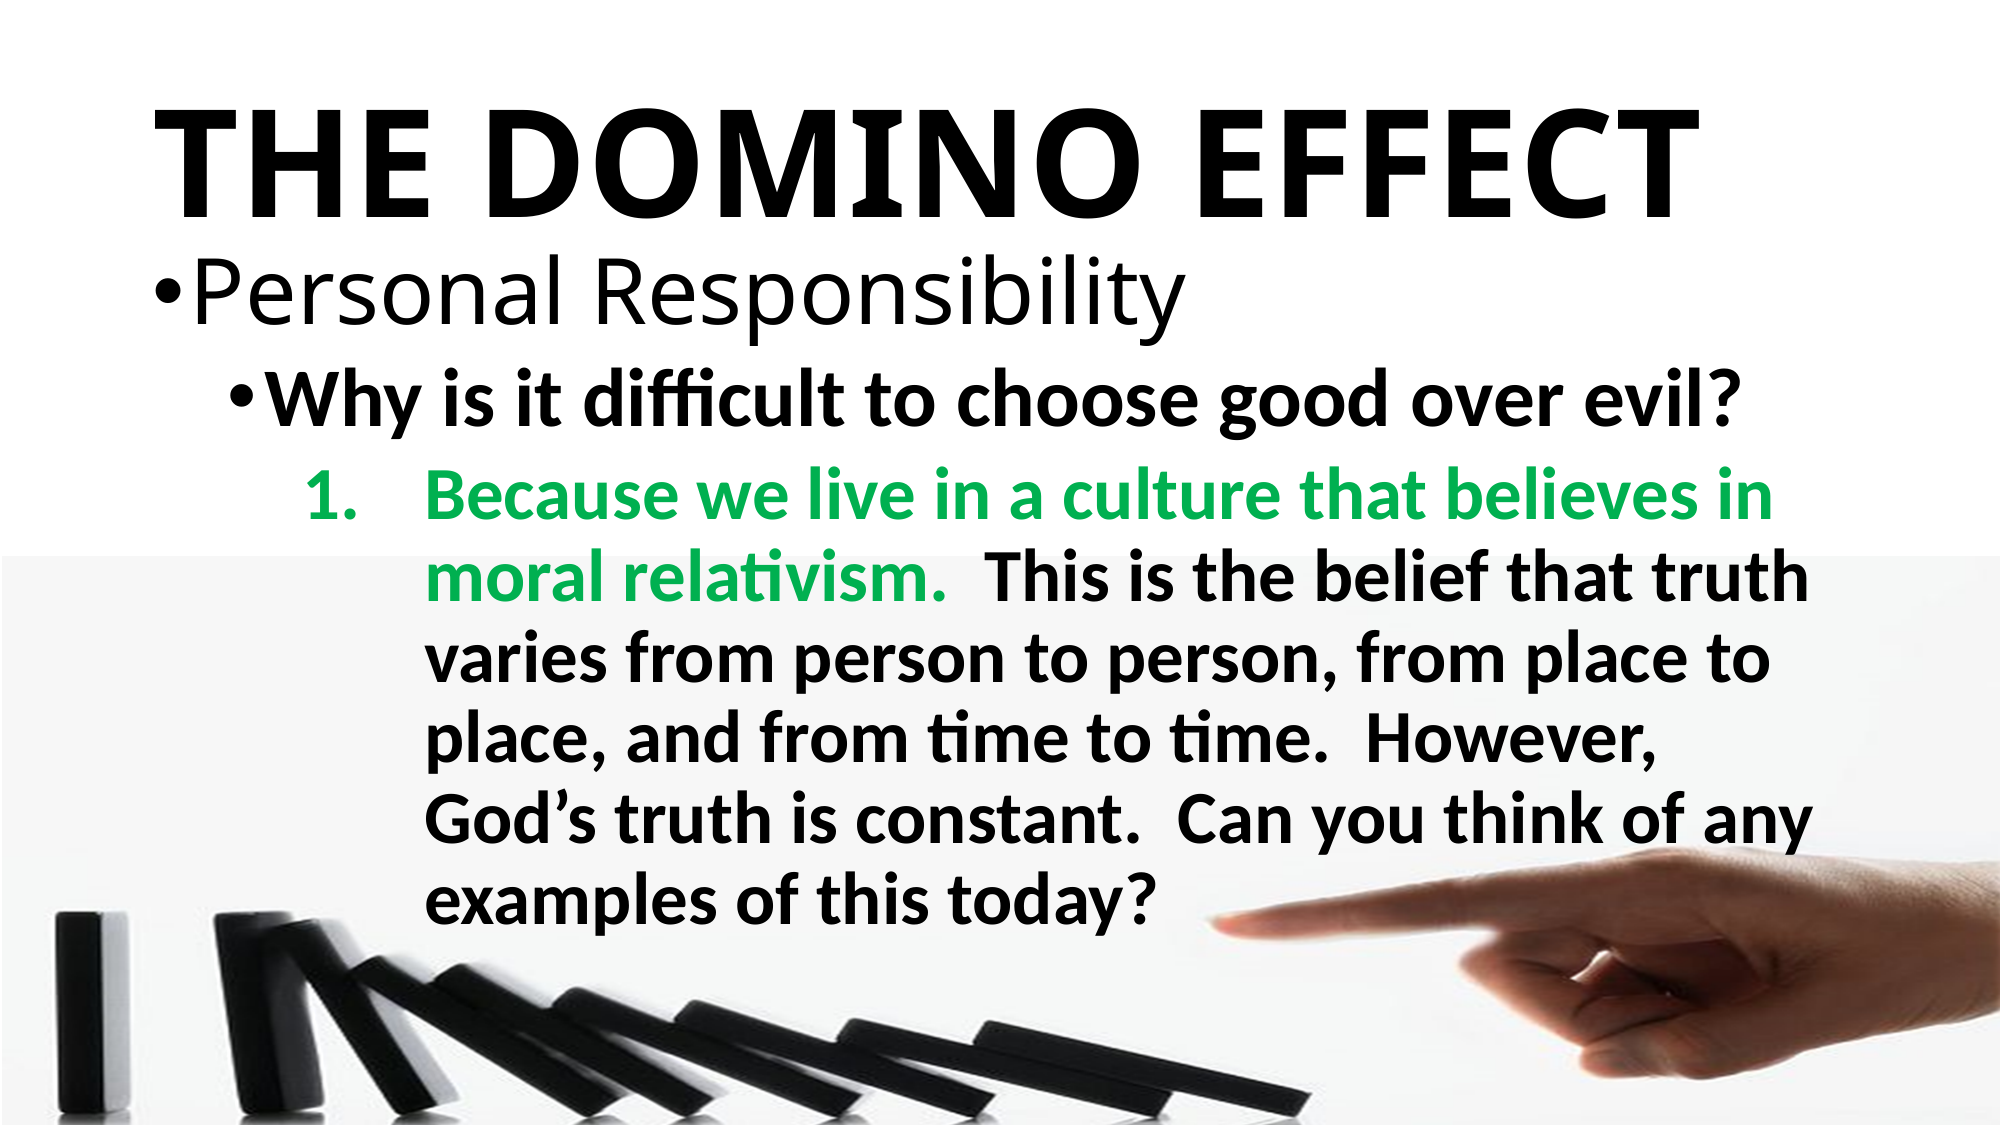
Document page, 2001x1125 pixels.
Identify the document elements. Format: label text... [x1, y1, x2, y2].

list Personal Responsibility Why is it difficult to choose good over evil? Because we live in a culture that believes in moral relativism. This is the belief that truth varies from person to person, from place to place, and from time to time. However, God’s truth is constant. Can you think of any examples of this today? [137, 238, 1863, 556]
title THE DOMINO EFFECT [137, 59, 1863, 238]
picture [2, 556, 2000, 1125]
